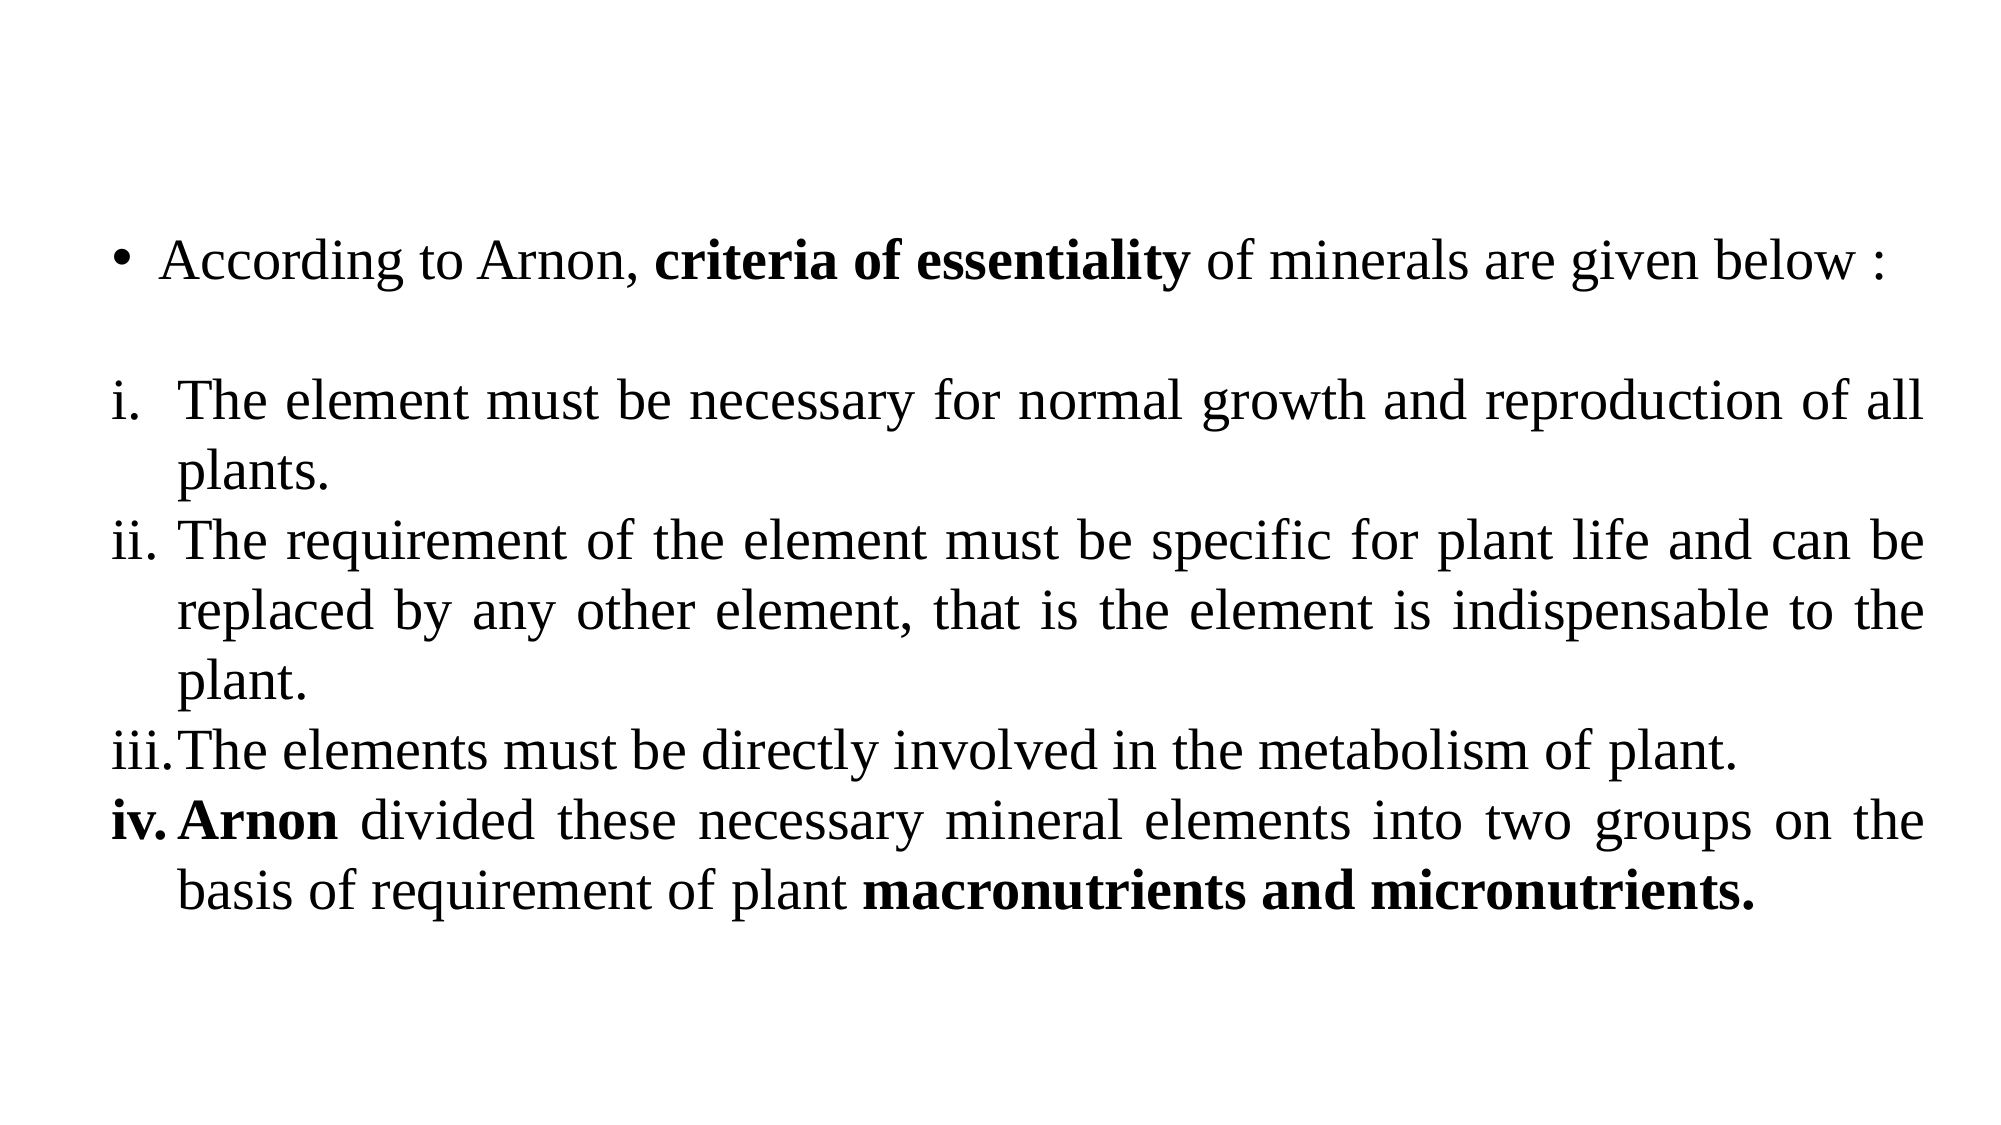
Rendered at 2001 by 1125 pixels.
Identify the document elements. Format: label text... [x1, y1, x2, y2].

text_box According to Arnon, criteria of essentiality of minerals are given below : The element must be necessary for normal growth and reproduction of all plants. The requirement of the element must be specific for plant life and can be replaced by any other element, that is the element is indispensable to the plant. The elements must be directly involved in the metabolism of plant. Arnon divided these necessary mineral elements into two groups on the basis of requirement of plant macronutrients and micronutrients. [97, 213, 1942, 929]
